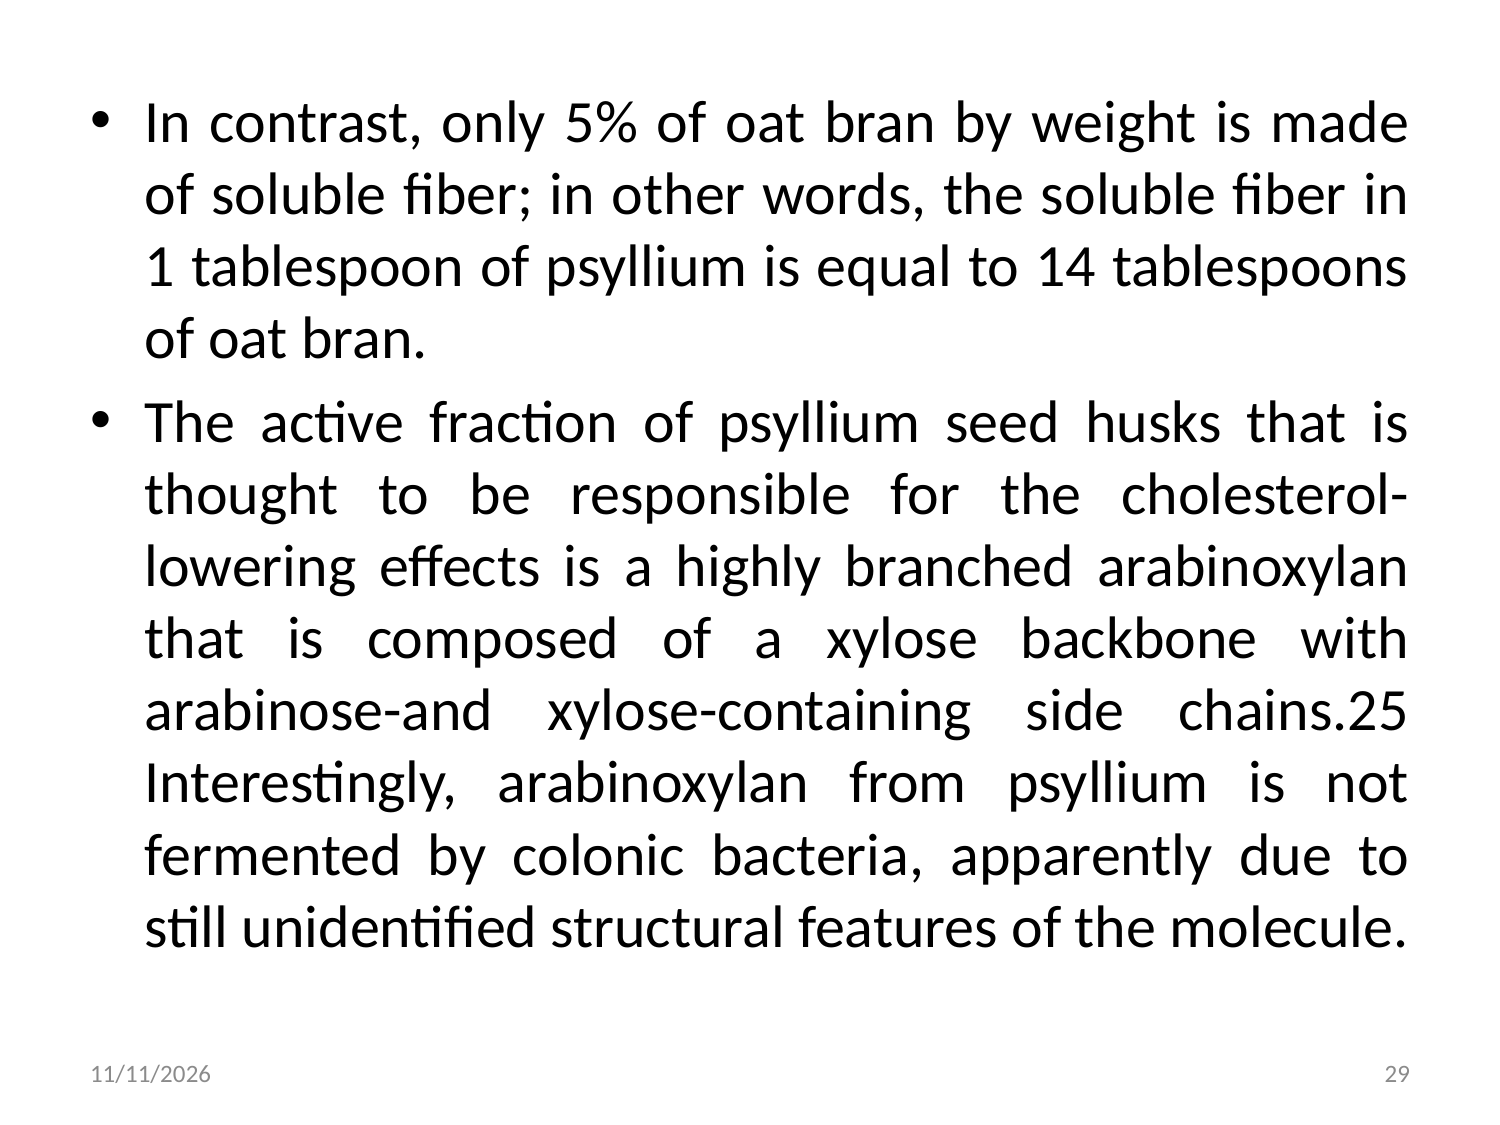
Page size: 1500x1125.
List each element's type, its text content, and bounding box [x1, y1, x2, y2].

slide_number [75, 1042, 425, 1103]
slide_number 29 [1074, 1042, 1425, 1103]
list In contrast, only 5% of oat bran by weight is made of soluble fiber; in other words, the soluble fiber in 1 tablespoon of psyllium is equal to 14 tablespoons of oat bran. The active fraction of psyllium seed husks that is thought to be responsible for the cholesterol-lowering effects is a highly branched arabinoxylan that is composed of a xylose backbone with arabinose-and xylose-containing side chains.25 Interestingly, arabinoxylan from psyllium is not fermented by colonic bacteria, apparently due to still unidentified structural features of the molecule. [75, 75, 1425, 1005]
